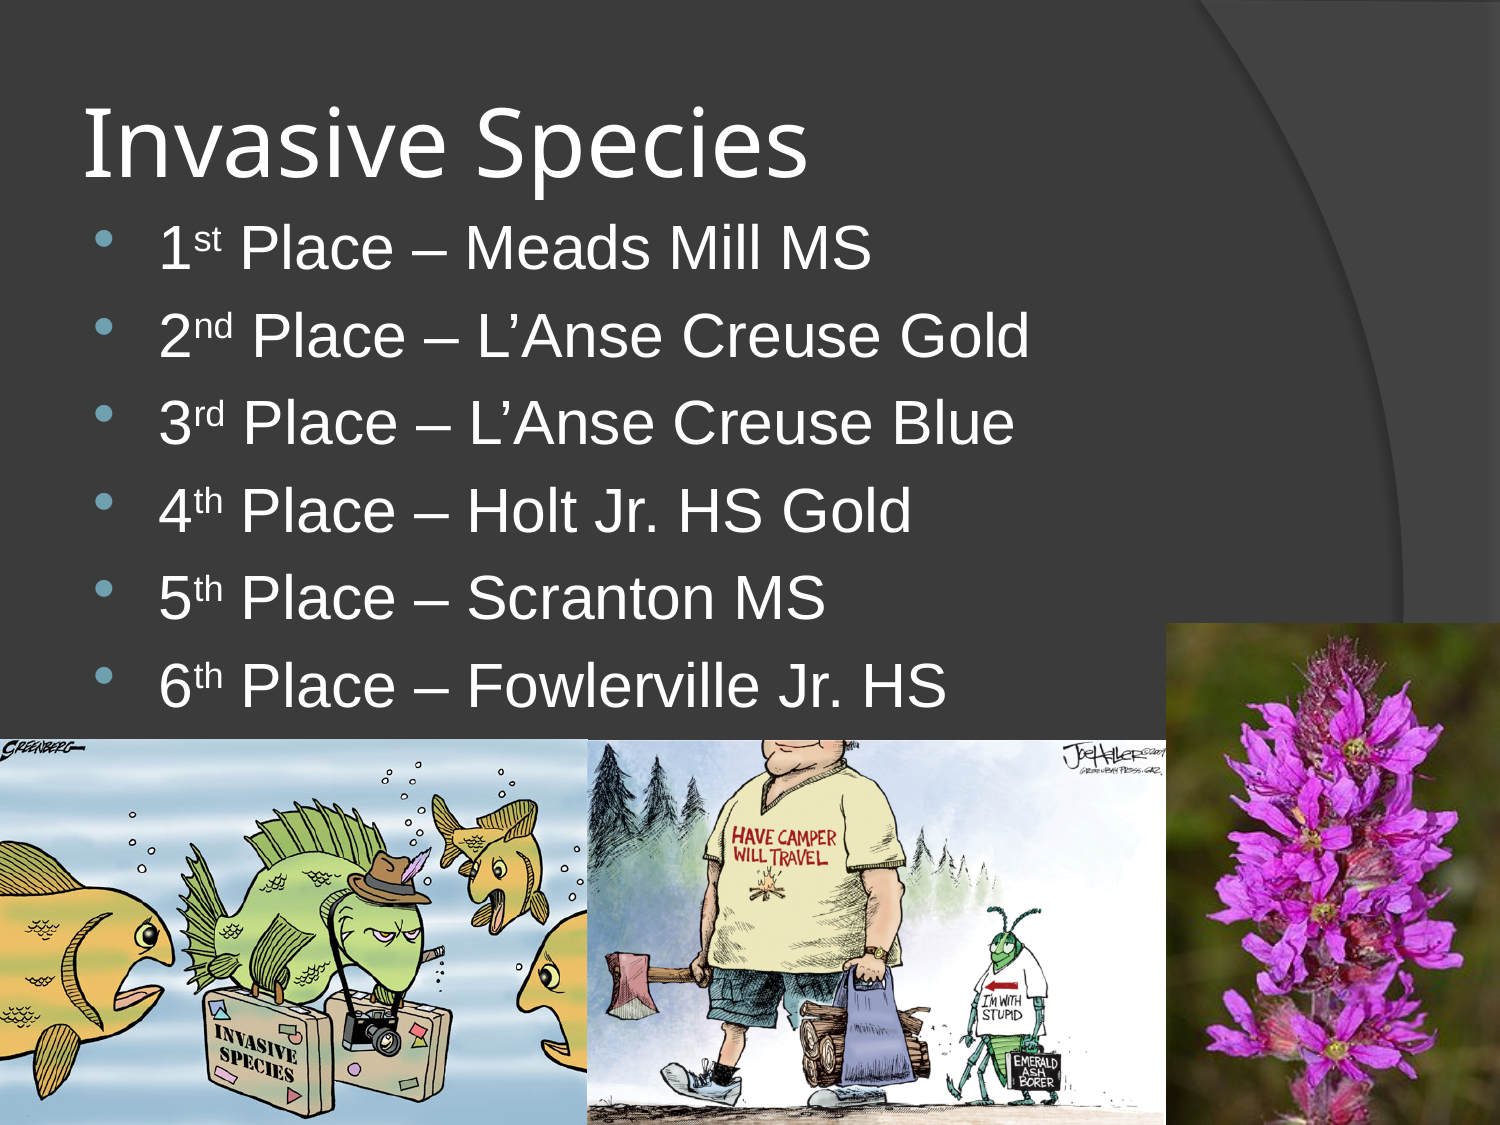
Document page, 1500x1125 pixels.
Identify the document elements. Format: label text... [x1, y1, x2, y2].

picture [587, 739, 1157, 1125]
picture [0, 739, 578, 1125]
list 1st Place – Meads Mill MS 2nd Place – L’Anse Creuse Gold 3rd Place – L’Anse Creuse Blue 4th Place – Holt Jr. HS Gold 5th Place – Scranton MS 6th Place – Fowlerville Jr. HS [75, 200, 1300, 729]
title Invasive Species [75, 45, 1300, 200]
picture [1165, 623, 1500, 1125]
